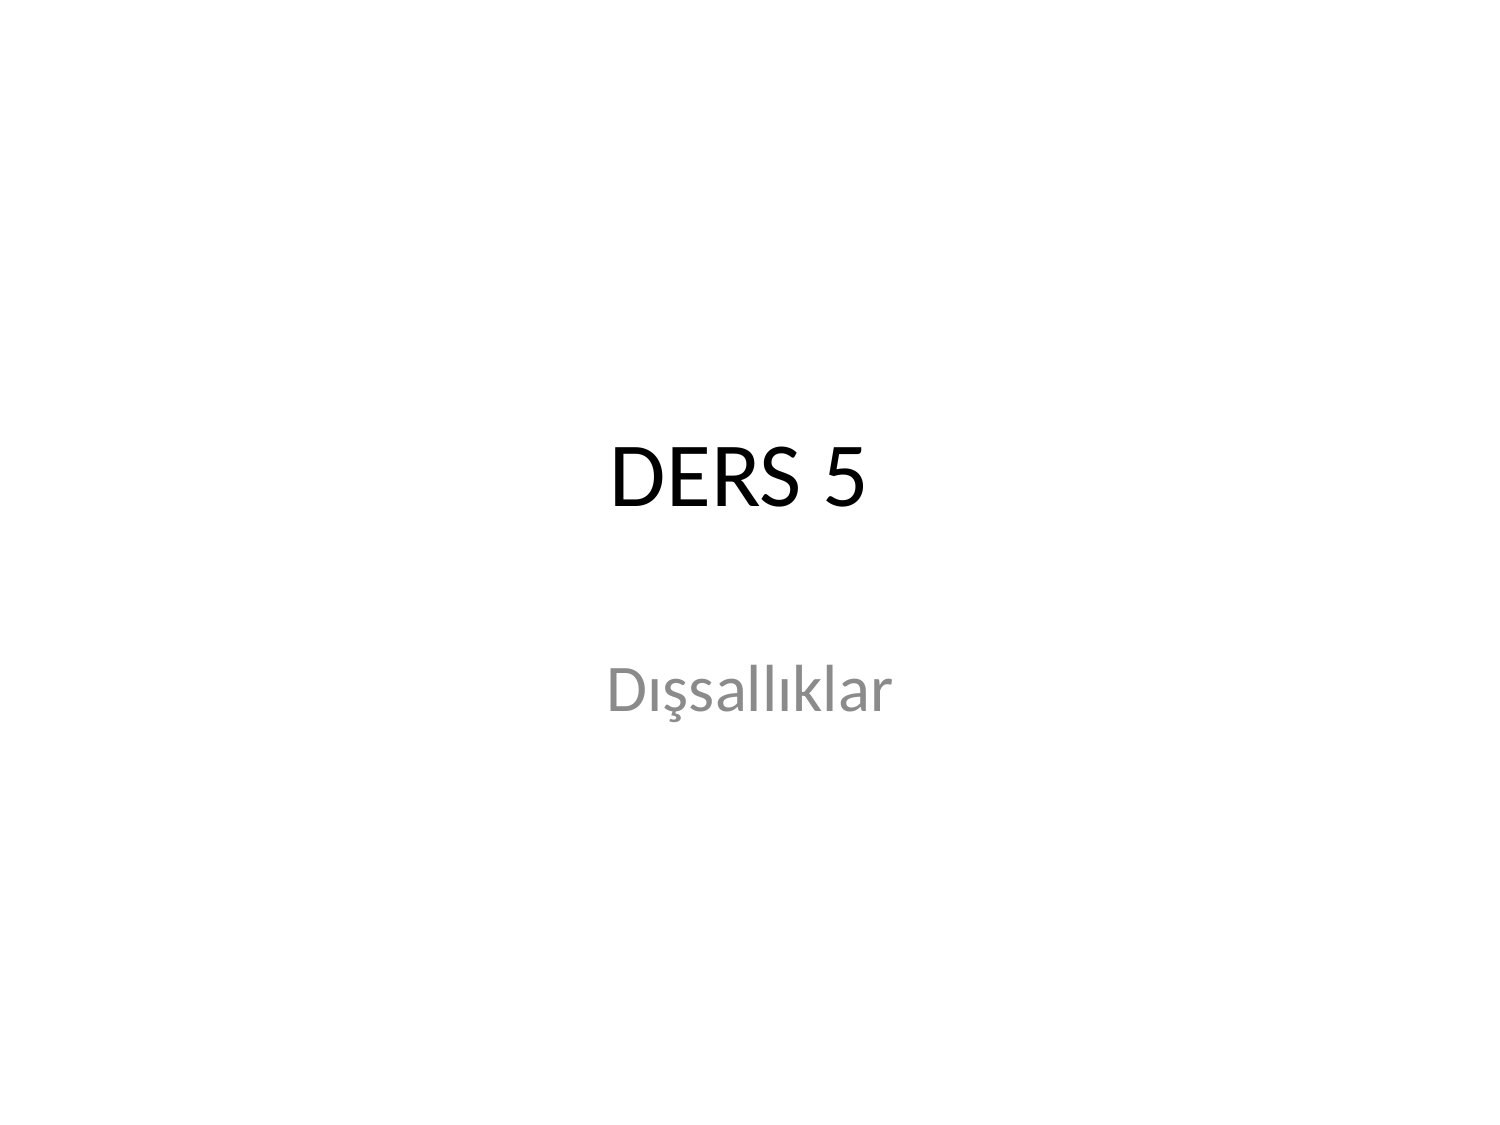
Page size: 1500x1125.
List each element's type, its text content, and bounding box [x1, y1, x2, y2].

title DERS 5 [112, 349, 1388, 591]
subtitle Dışsallıklar [225, 637, 1275, 925]
